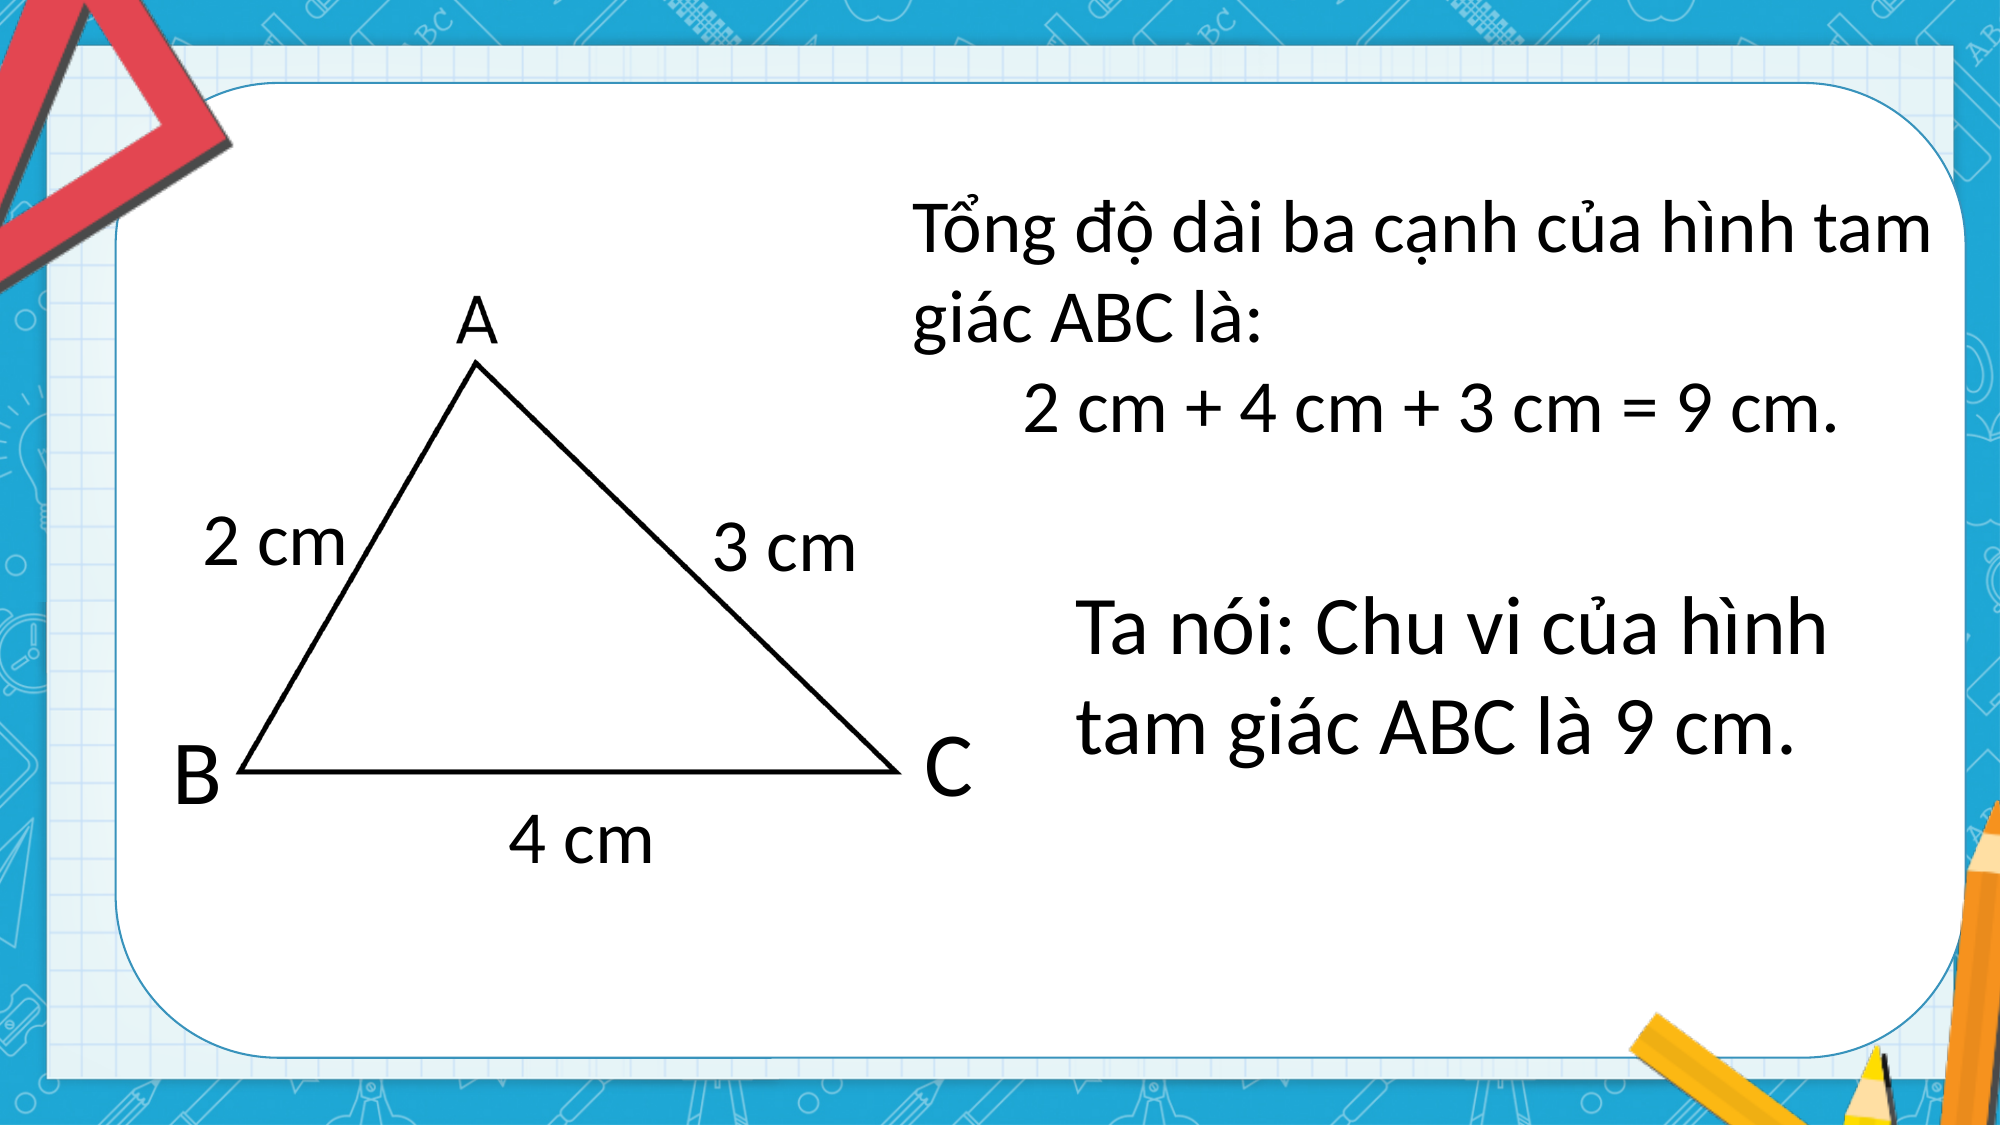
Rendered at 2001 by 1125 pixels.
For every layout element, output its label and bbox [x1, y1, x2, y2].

text_box [0, 0, 2000, 1125]
text_box [154, 286, 980, 807]
